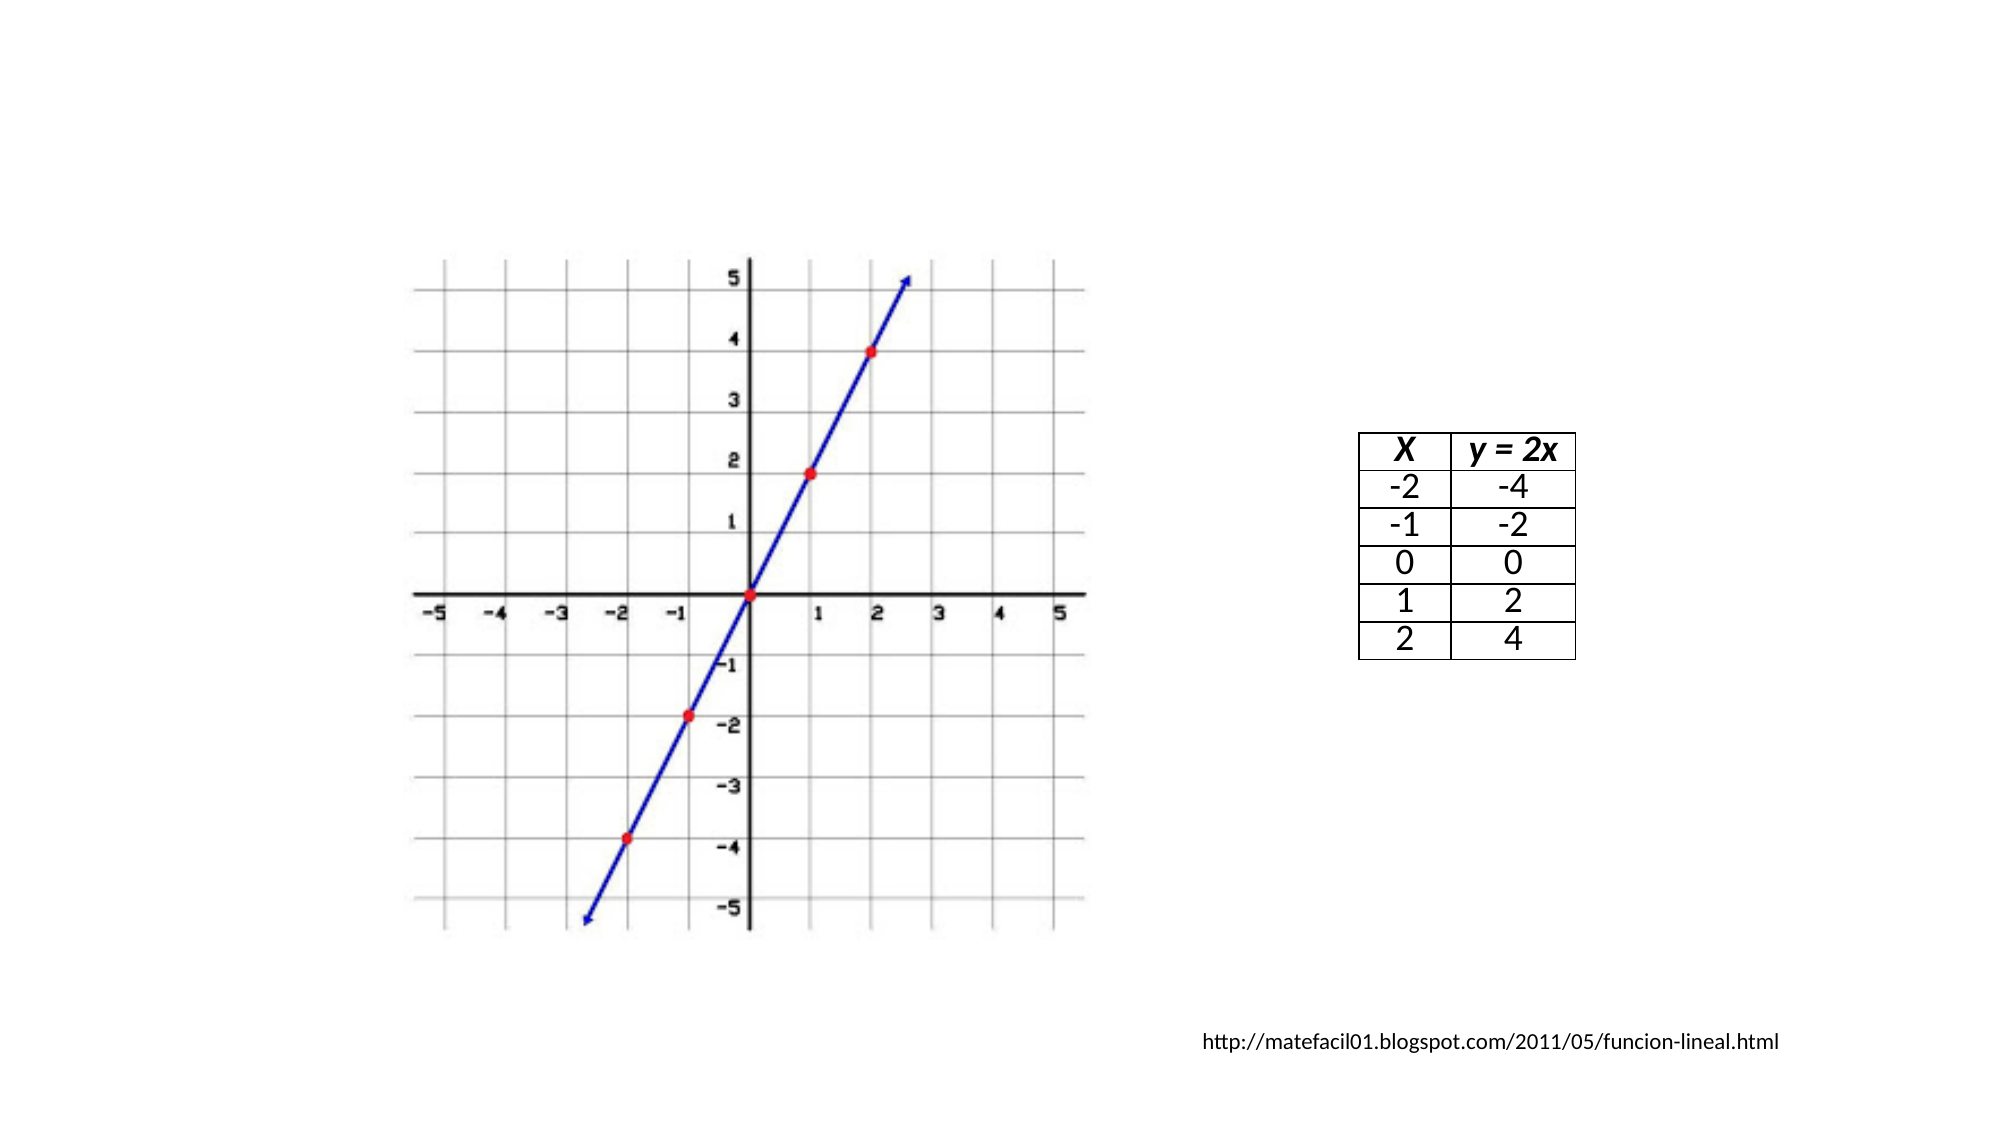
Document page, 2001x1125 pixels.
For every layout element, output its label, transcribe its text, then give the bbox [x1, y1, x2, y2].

table_cell 4 [1452, 623, 1575, 659]
table_cell 0 [1360, 547, 1450, 583]
table_header X [1360, 434, 1450, 470]
table_cell -1 [1360, 509, 1450, 545]
table_cell -2 [1360, 471, 1450, 507]
table_cell 2 [1360, 623, 1450, 659]
picture [403, 233, 1103, 958]
table_cell 1 [1360, 585, 1450, 621]
table_cell 2 [1452, 585, 1575, 621]
table_cell -4 [1452, 471, 1575, 507]
table_cell -2 [1452, 509, 1575, 545]
table_cell 0 [1452, 547, 1575, 583]
text_box http://matefacil01.blogspot.com/2011/05/funcion-lineal.html [1187, 1019, 1796, 1062]
table_header y = 2x [1452, 434, 1575, 470]
